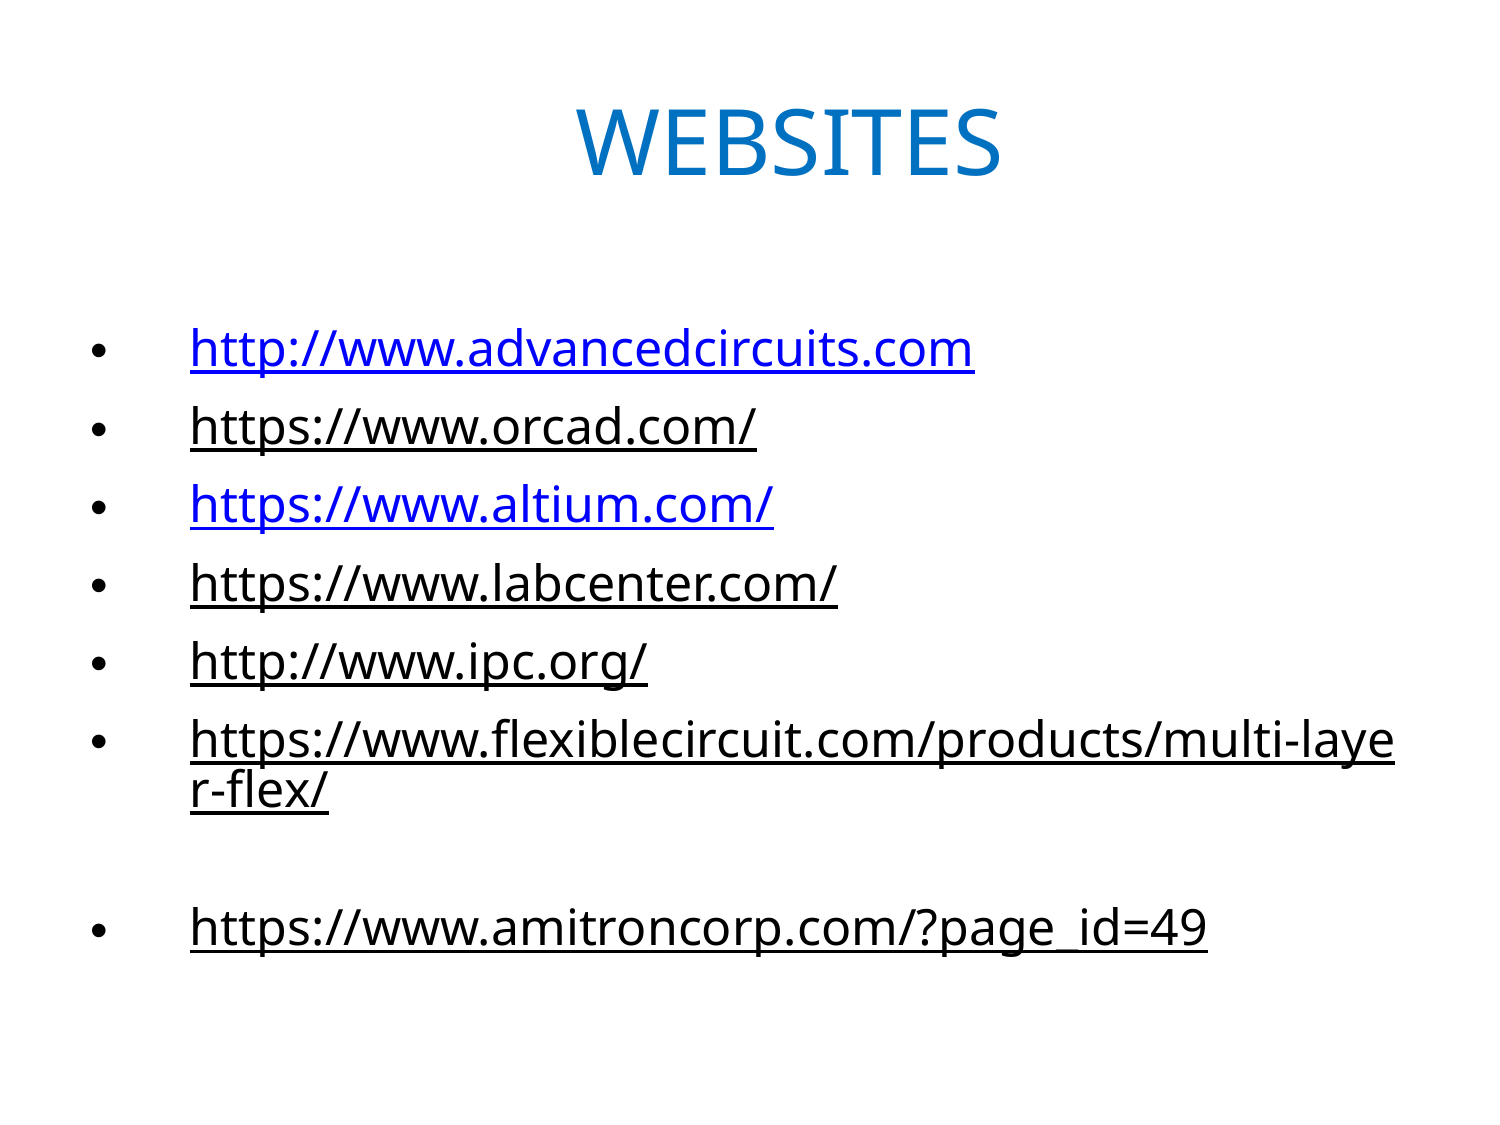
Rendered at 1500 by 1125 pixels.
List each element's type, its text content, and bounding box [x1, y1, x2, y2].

title WEBSITES [75, 45, 1425, 233]
list http://www.advancedcircuits.com https://www.orcad.com/ https://www.altium.com/ https://www.labcenter.com/ http://www.ipc.org/ https://www.flexiblecircuit.com/products/multi-layer-flex/ https://www.amitroncorp.com/?page_id=49 [75, 308, 1425, 1059]
